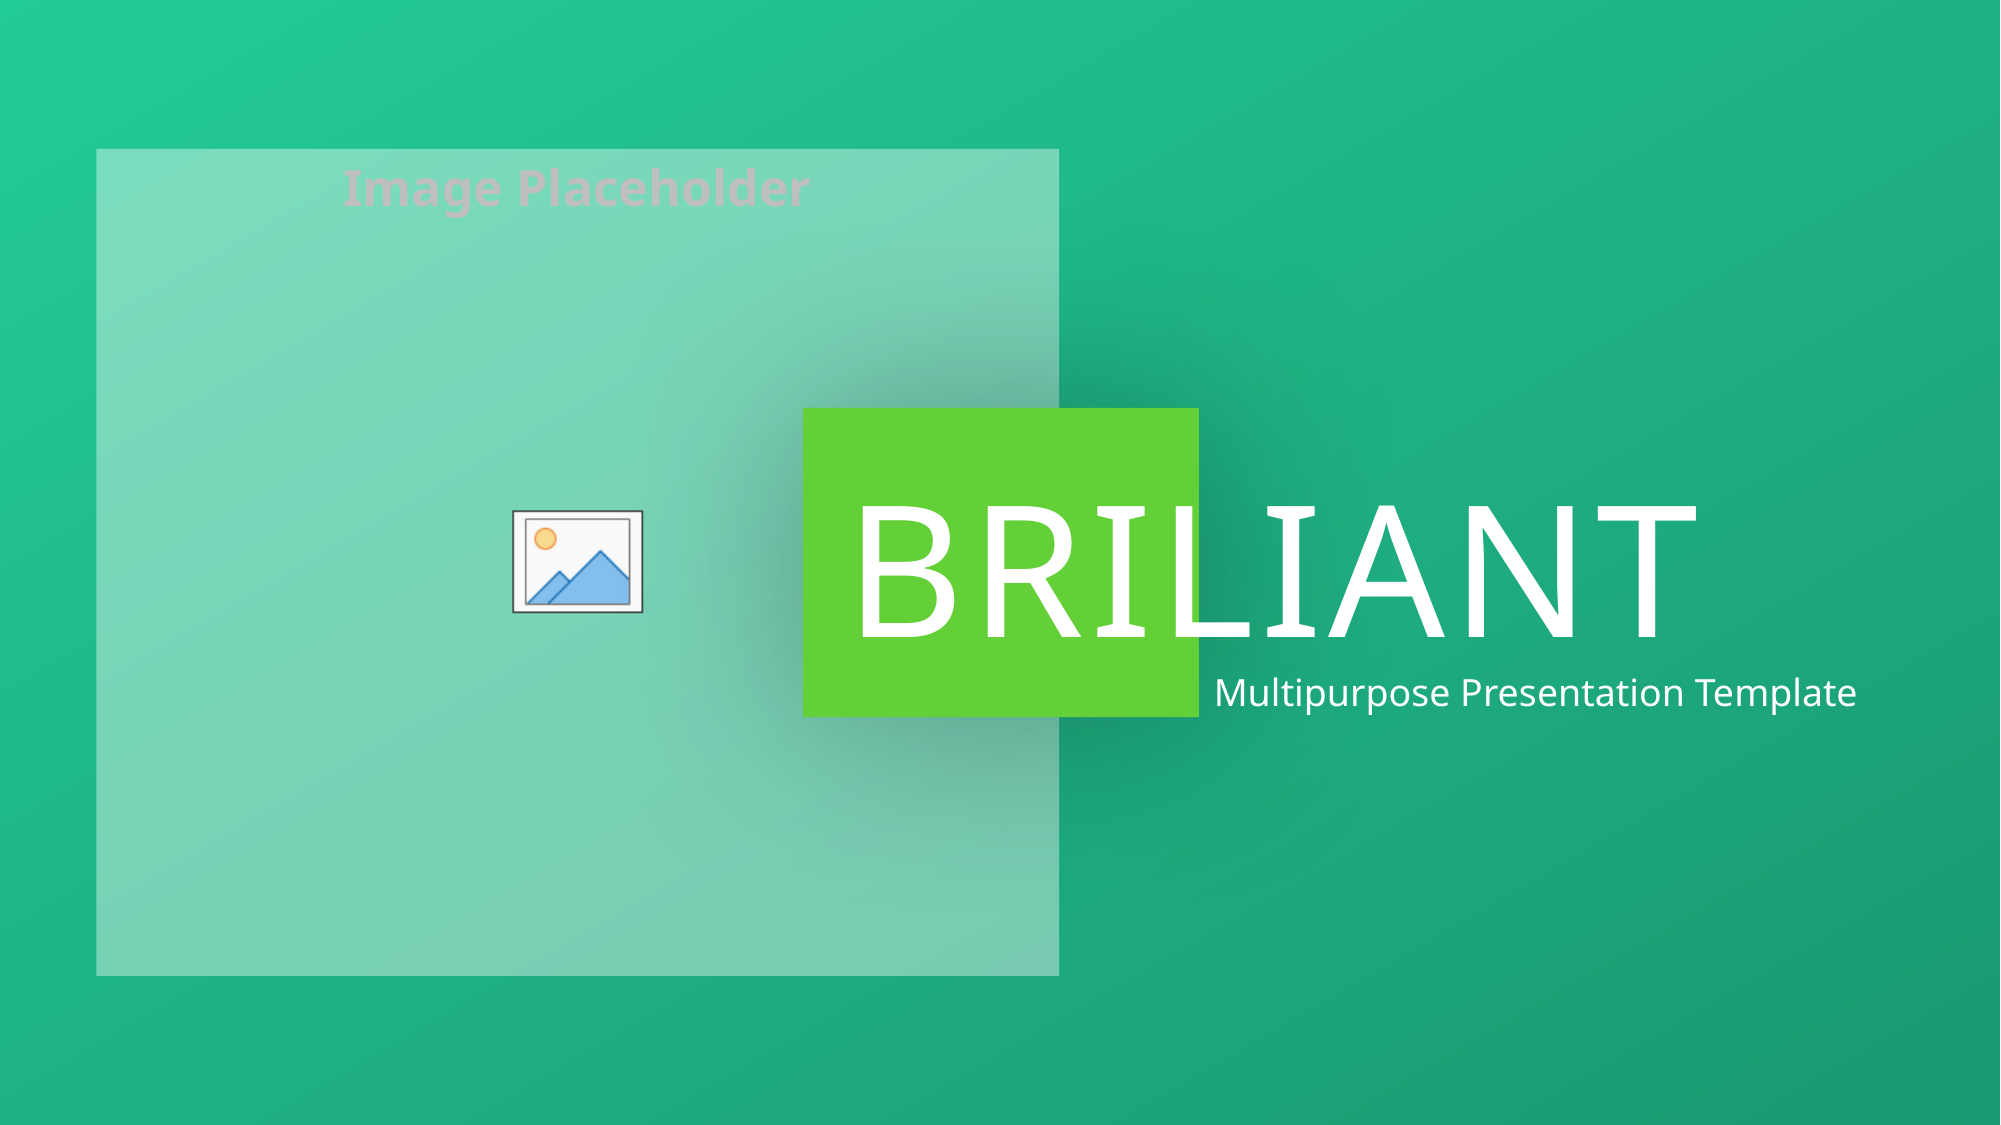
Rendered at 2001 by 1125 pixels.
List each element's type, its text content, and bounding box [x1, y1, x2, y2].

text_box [803, 407, 1904, 718]
text_box Multipurpose Presentation Template [1198, 648, 2000, 722]
picture [96, 148, 1060, 976]
